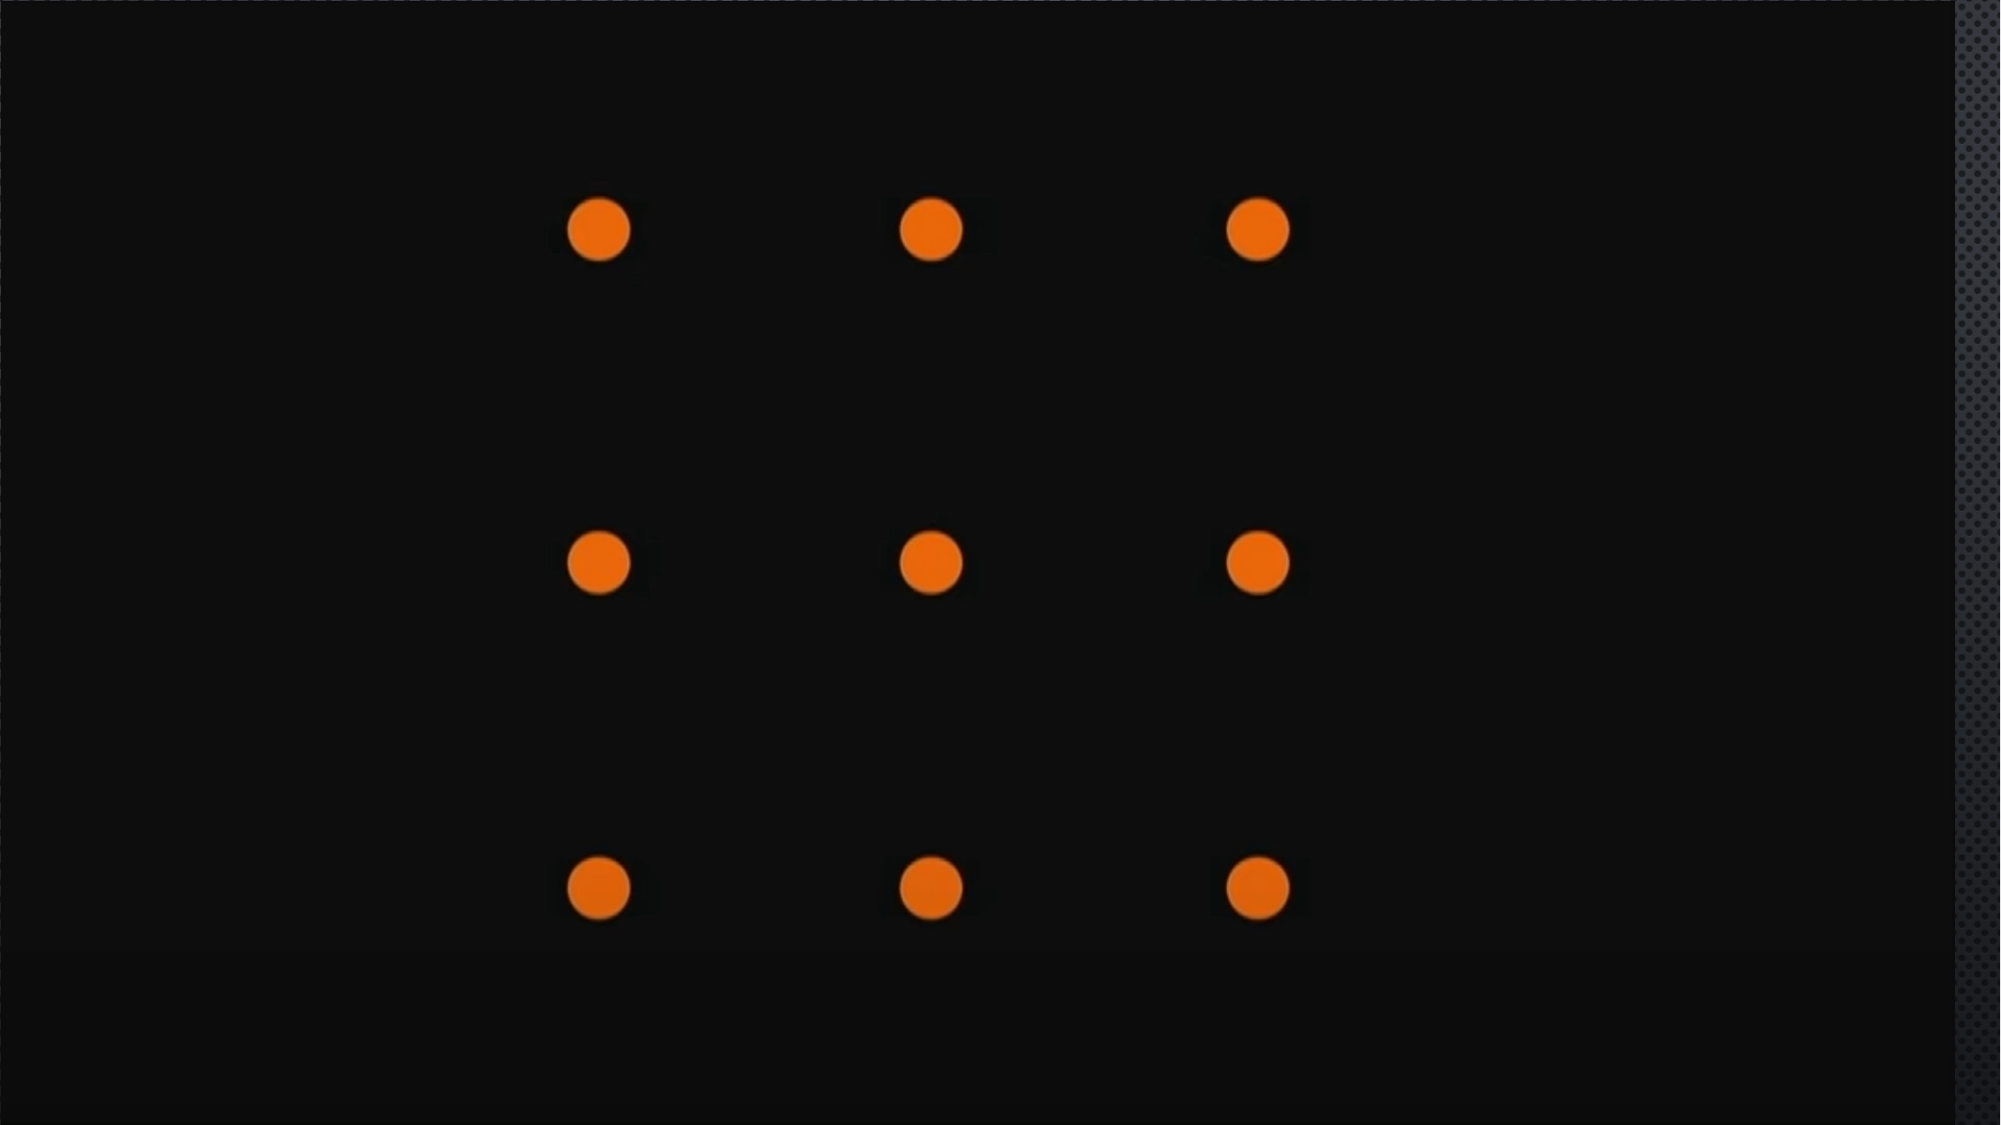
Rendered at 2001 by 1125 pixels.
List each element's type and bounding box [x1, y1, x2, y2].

text_box [0, 0, 1956, 1125]
